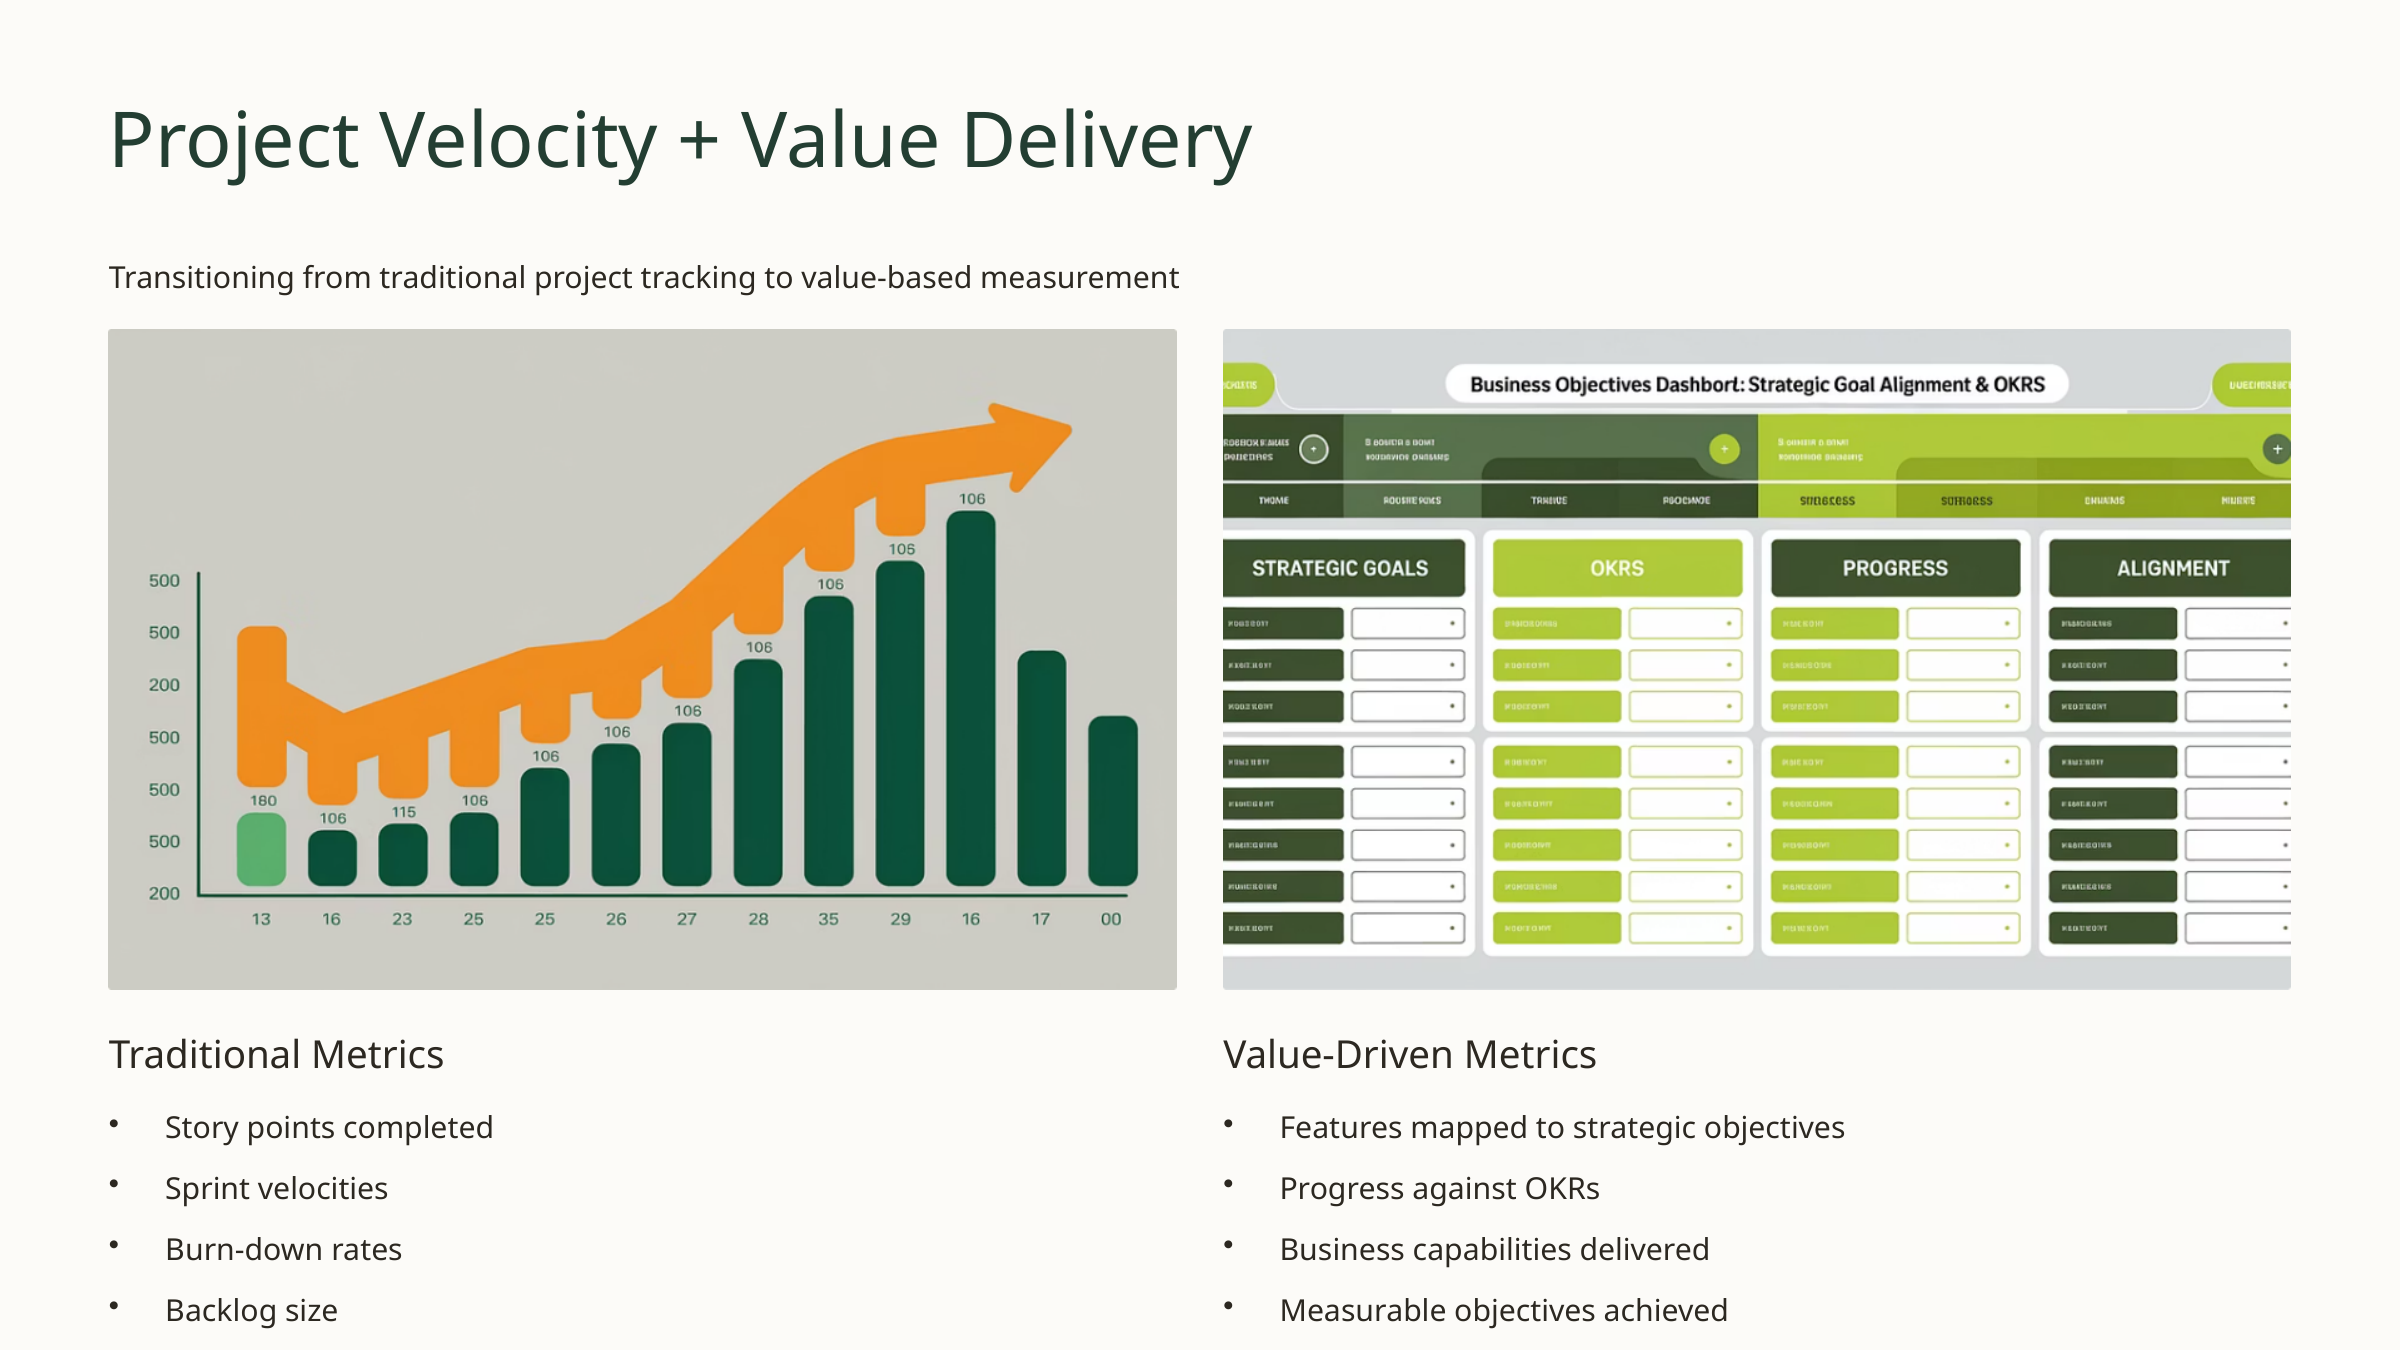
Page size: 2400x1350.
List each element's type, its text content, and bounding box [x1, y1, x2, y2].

text_box Traditional Metrics [108, 1028, 499, 1078]
picture [108, 329, 1177, 990]
text_box Backlog size [108, 1278, 1177, 1328]
text_box Burn-down rates [108, 1217, 1177, 1268]
text_box Transitioning from traditional project tracking to value-based measurement [108, 245, 2291, 295]
text_box Project Velocity + Value Delivery [108, 85, 1231, 183]
text_box Features mapped to strategic objectives [1223, 1096, 2291, 1146]
text_box Value-Driven Metrics [1223, 1028, 1613, 1078]
text_box Progress against OKRs [1223, 1156, 2291, 1207]
text_box Measurable objectives achieved [1223, 1278, 2291, 1328]
text_box Story points completed [108, 1096, 1177, 1146]
text_box Business capabilities delivered [1223, 1217, 2291, 1268]
text_box Sprint velocities [108, 1156, 1177, 1207]
picture [1223, 329, 2291, 990]
